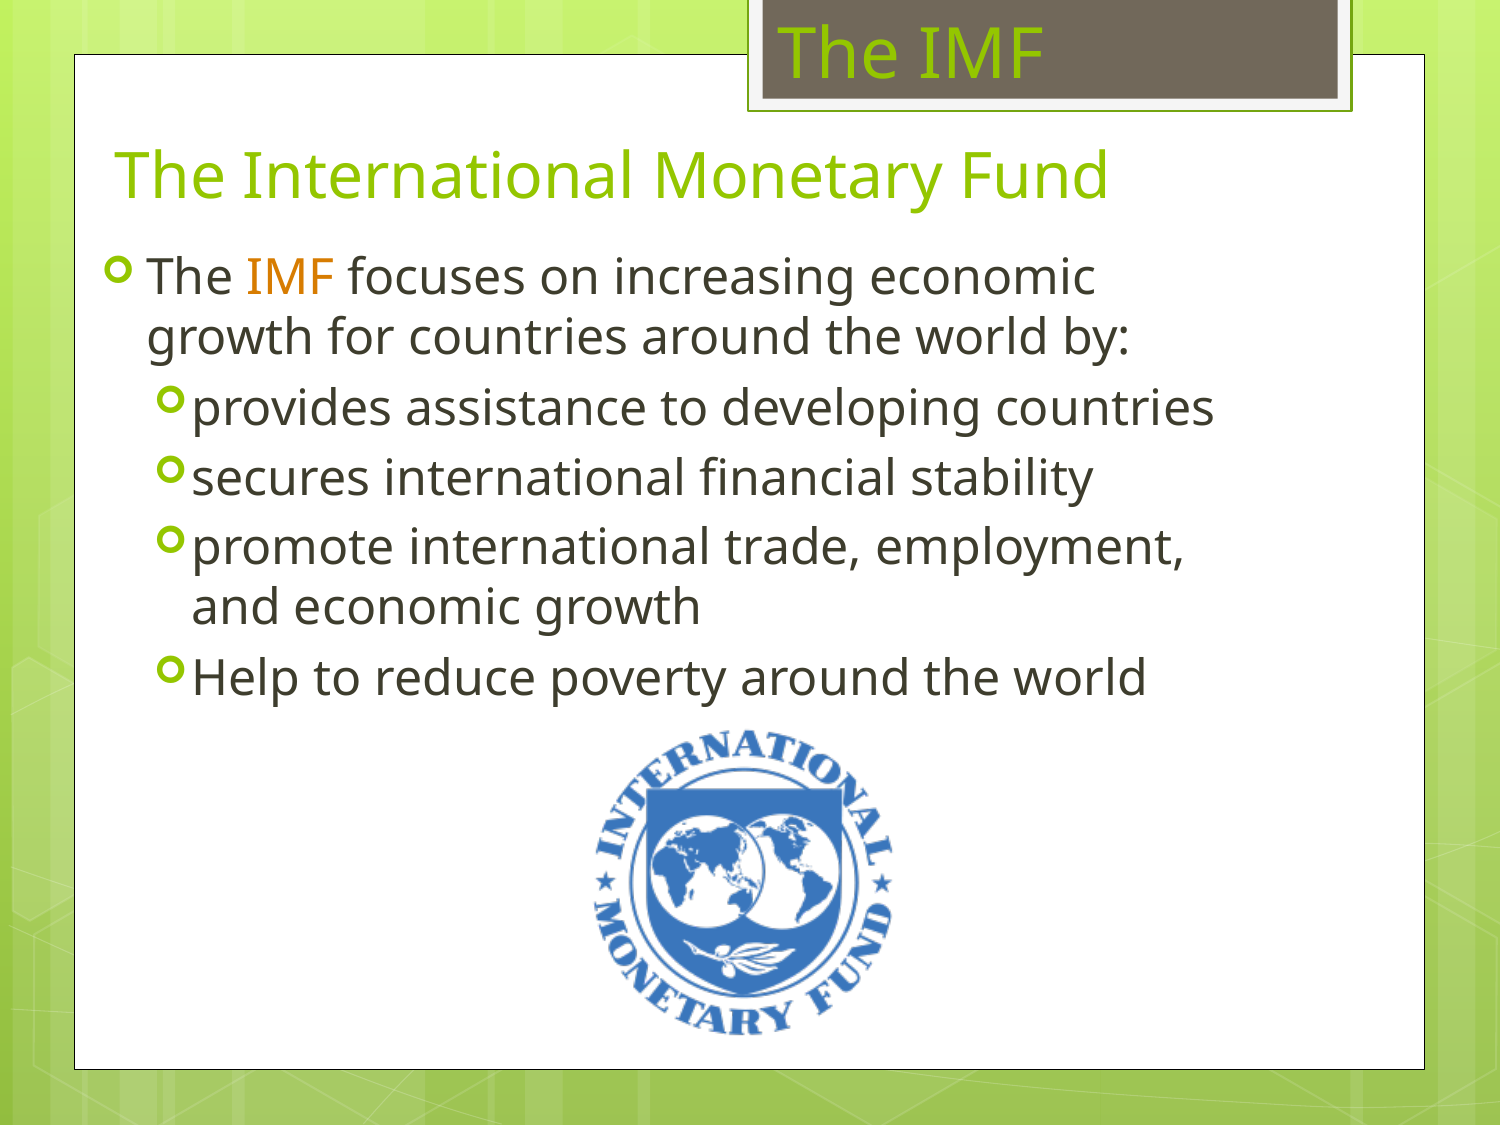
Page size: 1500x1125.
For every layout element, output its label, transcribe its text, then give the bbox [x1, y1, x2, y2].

text_box The IMF [762, 0, 1339, 100]
picture [587, 723, 901, 1043]
list The IMF focuses on increasing economic growth for countries around the world by: provides assistance to developing countries secures international financial stability promote international trade, employment, and economic growth Help to reduce poverty around the world [75, 237, 1283, 1050]
title The International Monetary Fund [99, 125, 1324, 219]
